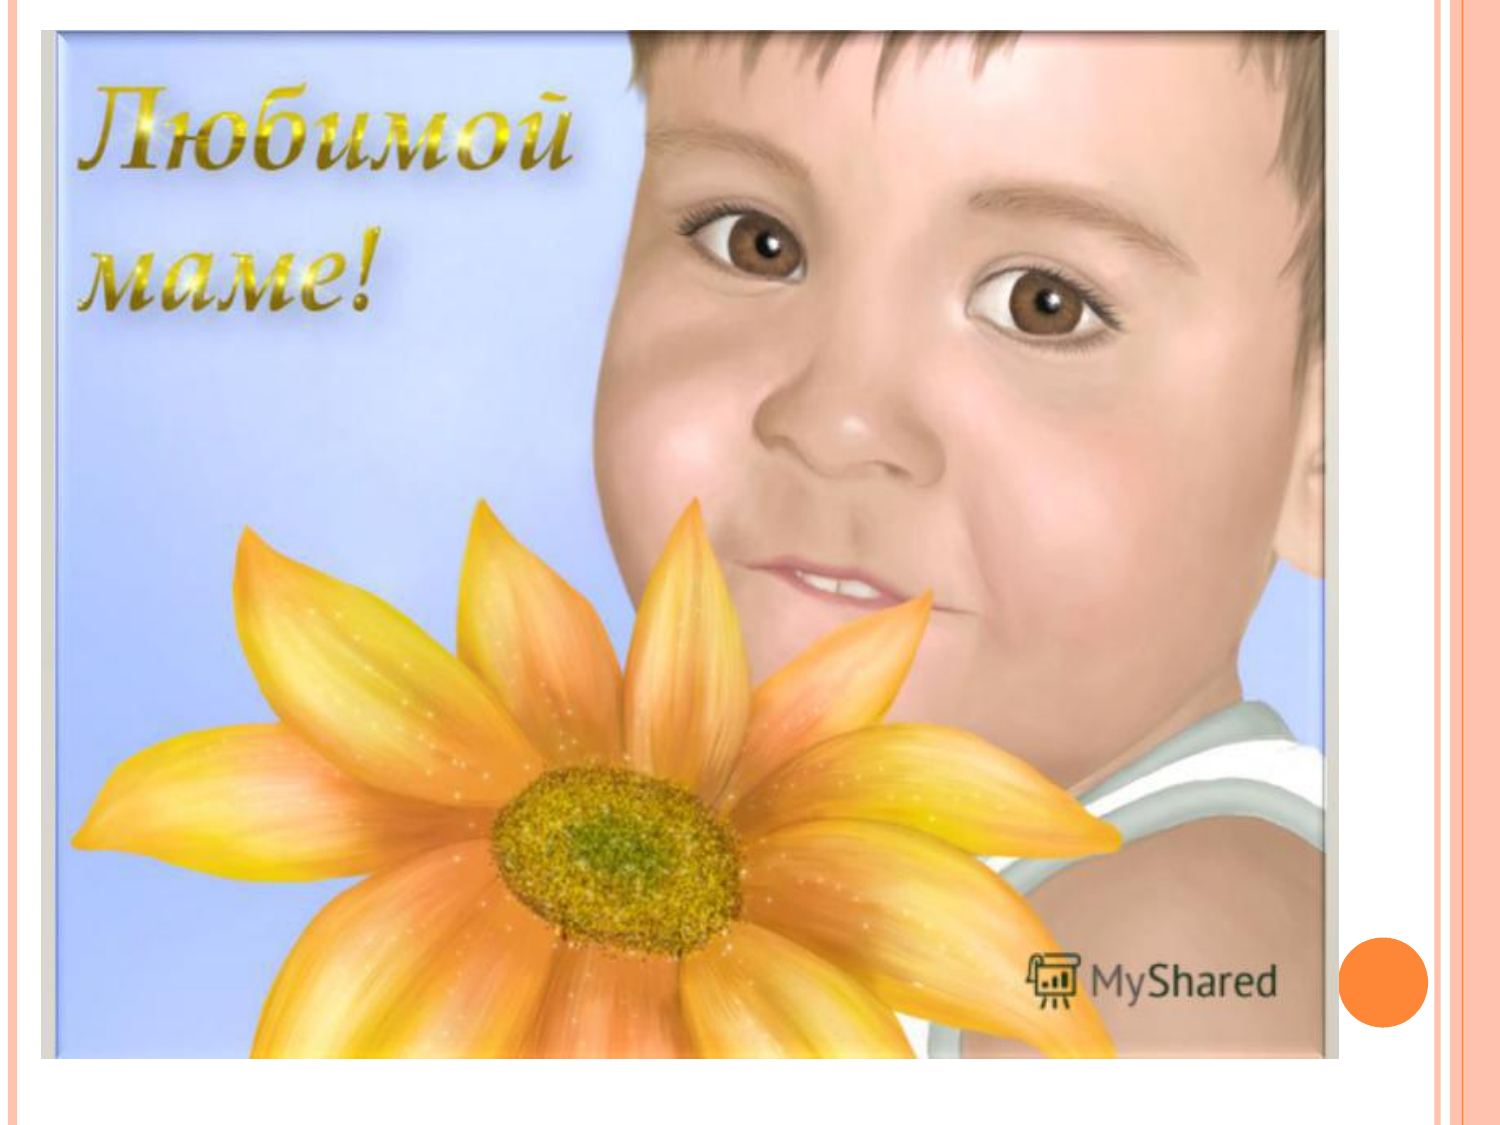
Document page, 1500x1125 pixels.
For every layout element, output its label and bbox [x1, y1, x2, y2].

picture [40, 30, 1339, 1059]
